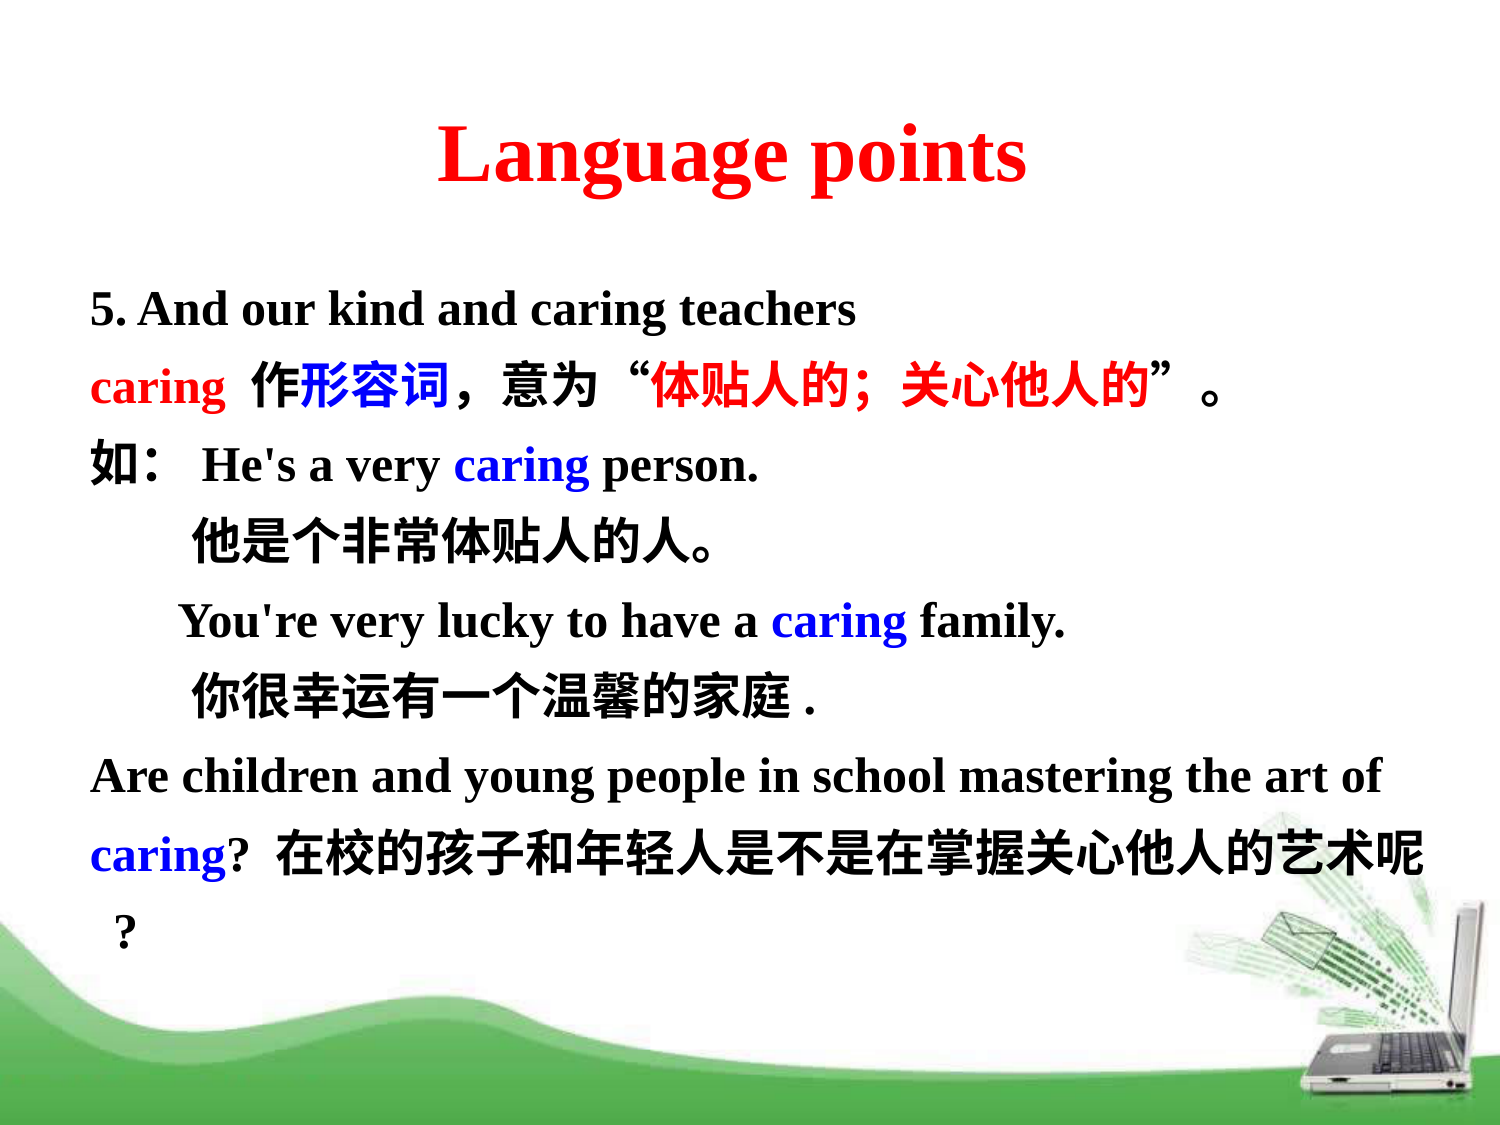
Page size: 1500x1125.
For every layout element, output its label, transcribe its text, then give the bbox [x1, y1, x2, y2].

text_box Language points [354, 66, 1102, 230]
text_box 5. And our kind and caring teachers caring 作形容词，意为“体贴人的；关心他人的”。 如：He's a very caring person. 他是个非常体贴人的人。 You're very lucky to have a caring family. 你很幸运有一个温馨的家庭. Are children and young people in school mastering the art of caring? 在校的孩子和年轻人是不是在掌握关心他人的艺术呢 ? [75, 249, 1469, 967]
picture [0, 0, 1500, 1125]
